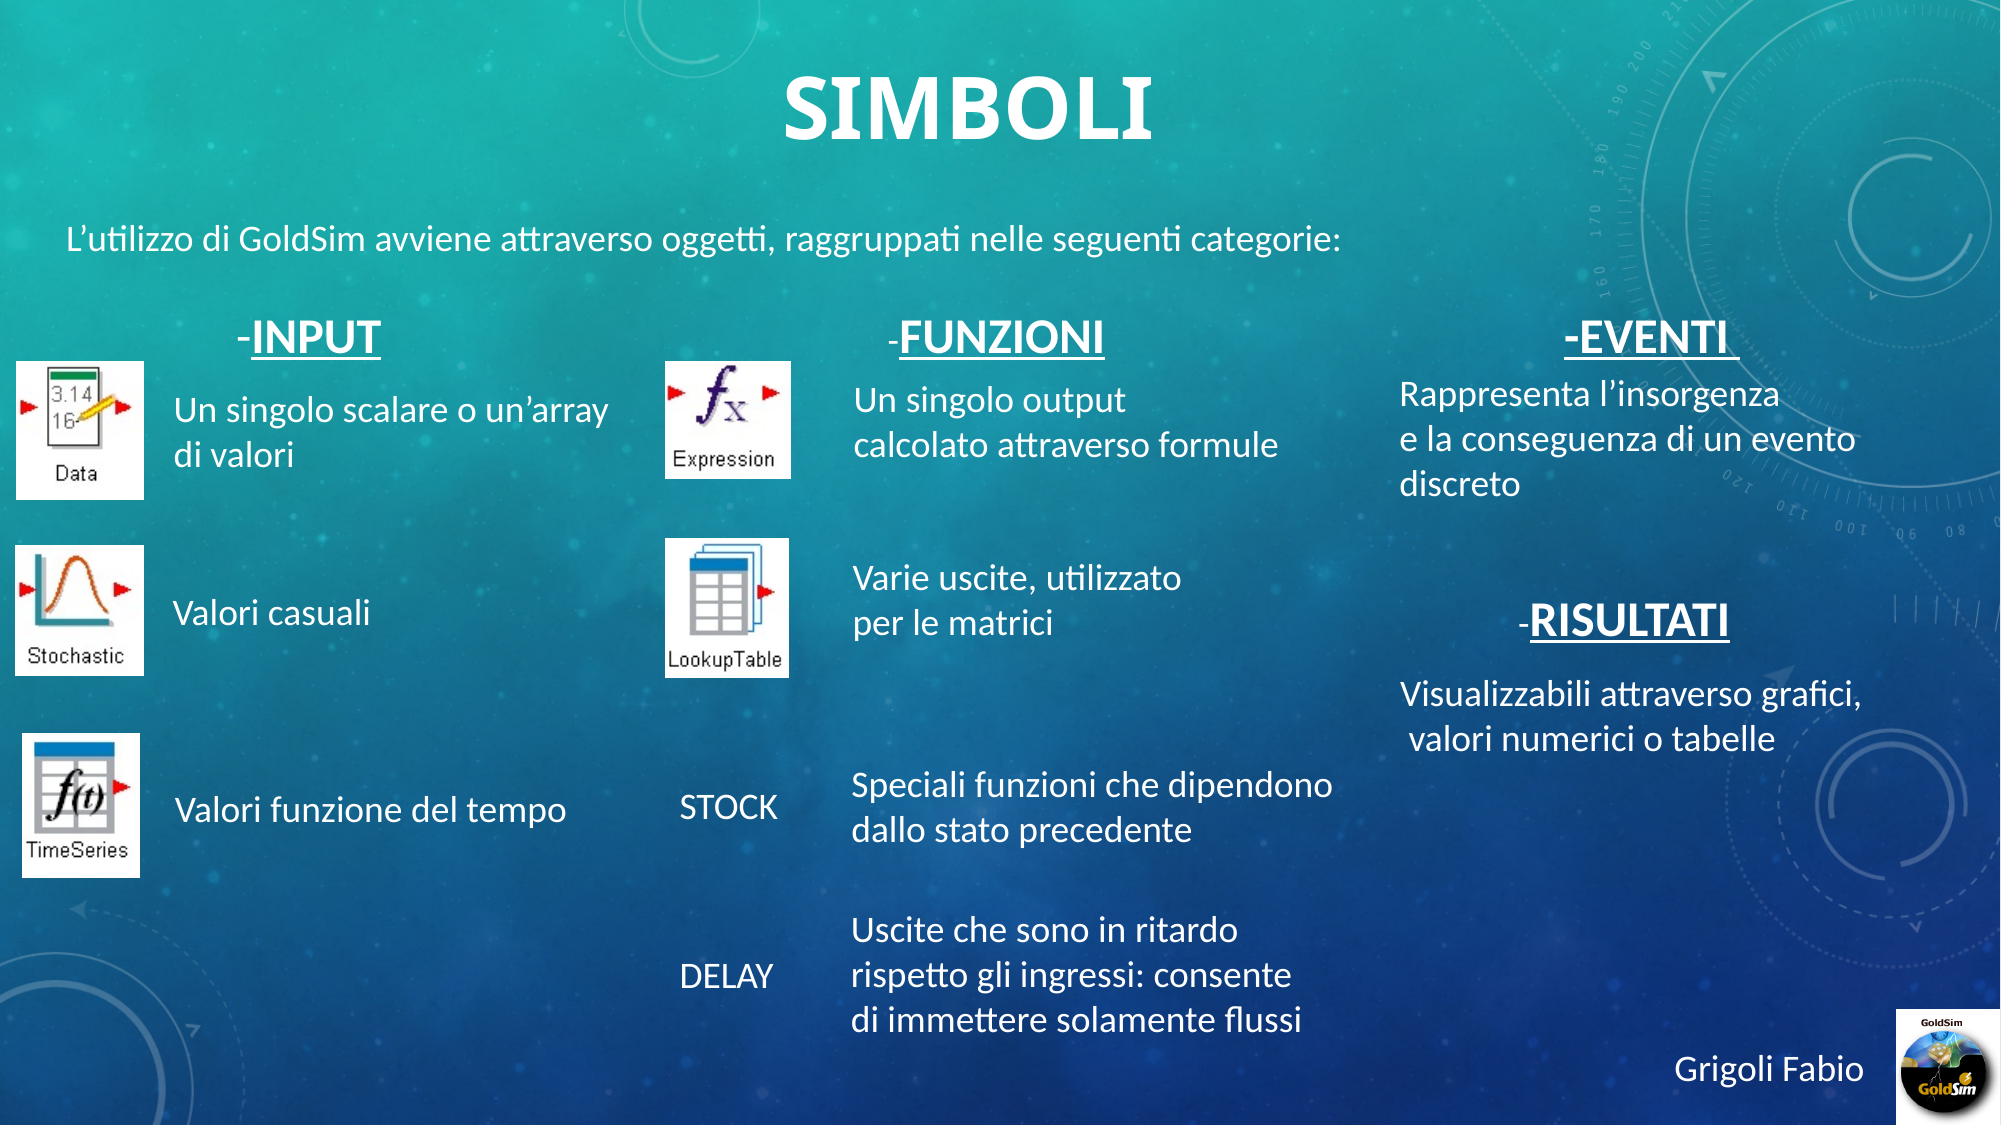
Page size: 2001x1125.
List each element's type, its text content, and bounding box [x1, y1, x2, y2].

text_box L’utilizzo di GoldSim avviene attraverso oggetti, raggruppati nelle seguenti categorie: -INPUT -FUNZIONI -EVENTI [51, 206, 1756, 416]
text_box Rappresenta l’insorgenza e la conseguenza di un evento discreto [1384, 361, 1872, 512]
text_box Valori funzione del tempo [160, 777, 583, 837]
text_box Uscite che sono in ritardo rispetto gli ingressi: consente di immettere solamente flussi [835, 897, 1318, 1048]
text_box Un singolo output calcolato attraverso formule [838, 367, 1295, 472]
text_box Grigoli Fabio [1659, 1037, 1880, 1097]
text_box Varie uscite, utilizzato per le matrici [837, 545, 1198, 651]
text_box Un singolo scalare o un’array di valori [158, 377, 633, 483]
text_box Valori casuali [157, 580, 386, 640]
picture [0, 0, 2001, 1125]
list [1896, 1009, 2000, 1125]
text_box DELAY [664, 943, 789, 1004]
text_box Speciali funzioni che dipendono dallo stato precedente [836, 752, 1349, 858]
text_box STOCK [664, 774, 793, 835]
text_box -RISULTATI [1503, 578, 1746, 654]
text_box Visualizzabili attraverso grafici, valori numerici o tabelle [1385, 661, 1878, 767]
title Simboli [767, 2, 1200, 206]
